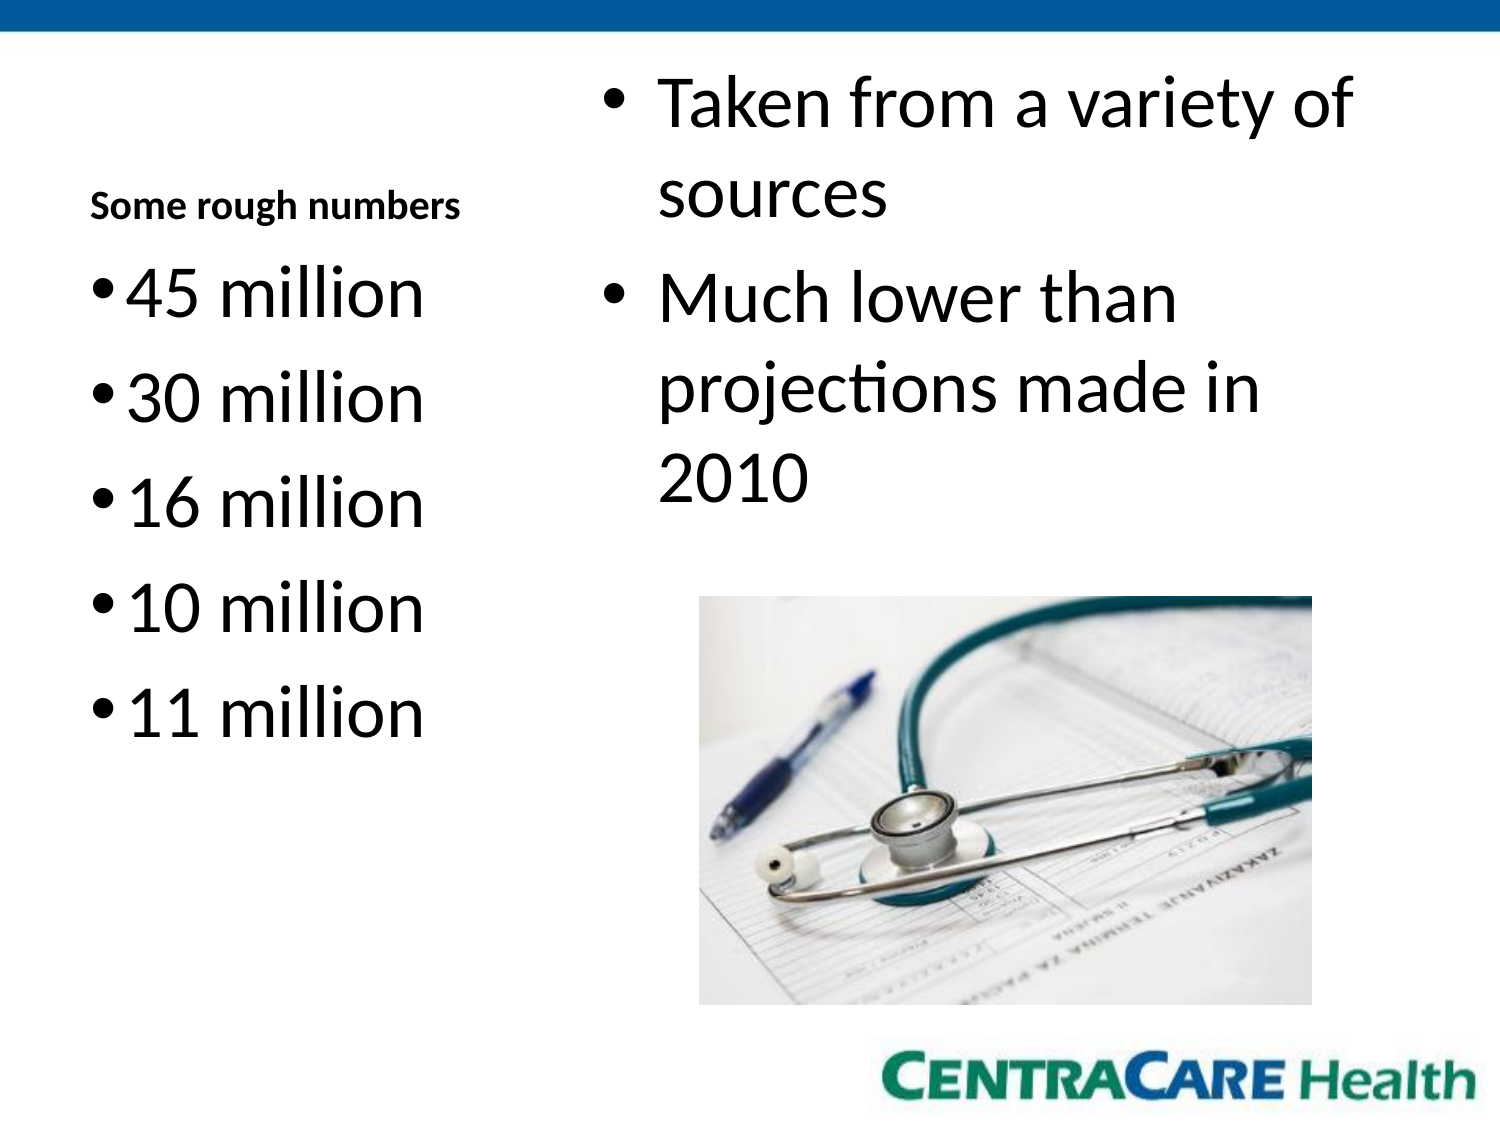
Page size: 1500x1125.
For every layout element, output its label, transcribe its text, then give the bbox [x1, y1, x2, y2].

picture [0, 0, 1500, 1125]
list Taken from a variety of sources Much lower than projections made in 2010 [586, 44, 1425, 1005]
list 45 million 30 million 16 million 10 million 11 million [75, 235, 569, 1005]
title Some rough numbers [75, 44, 569, 235]
